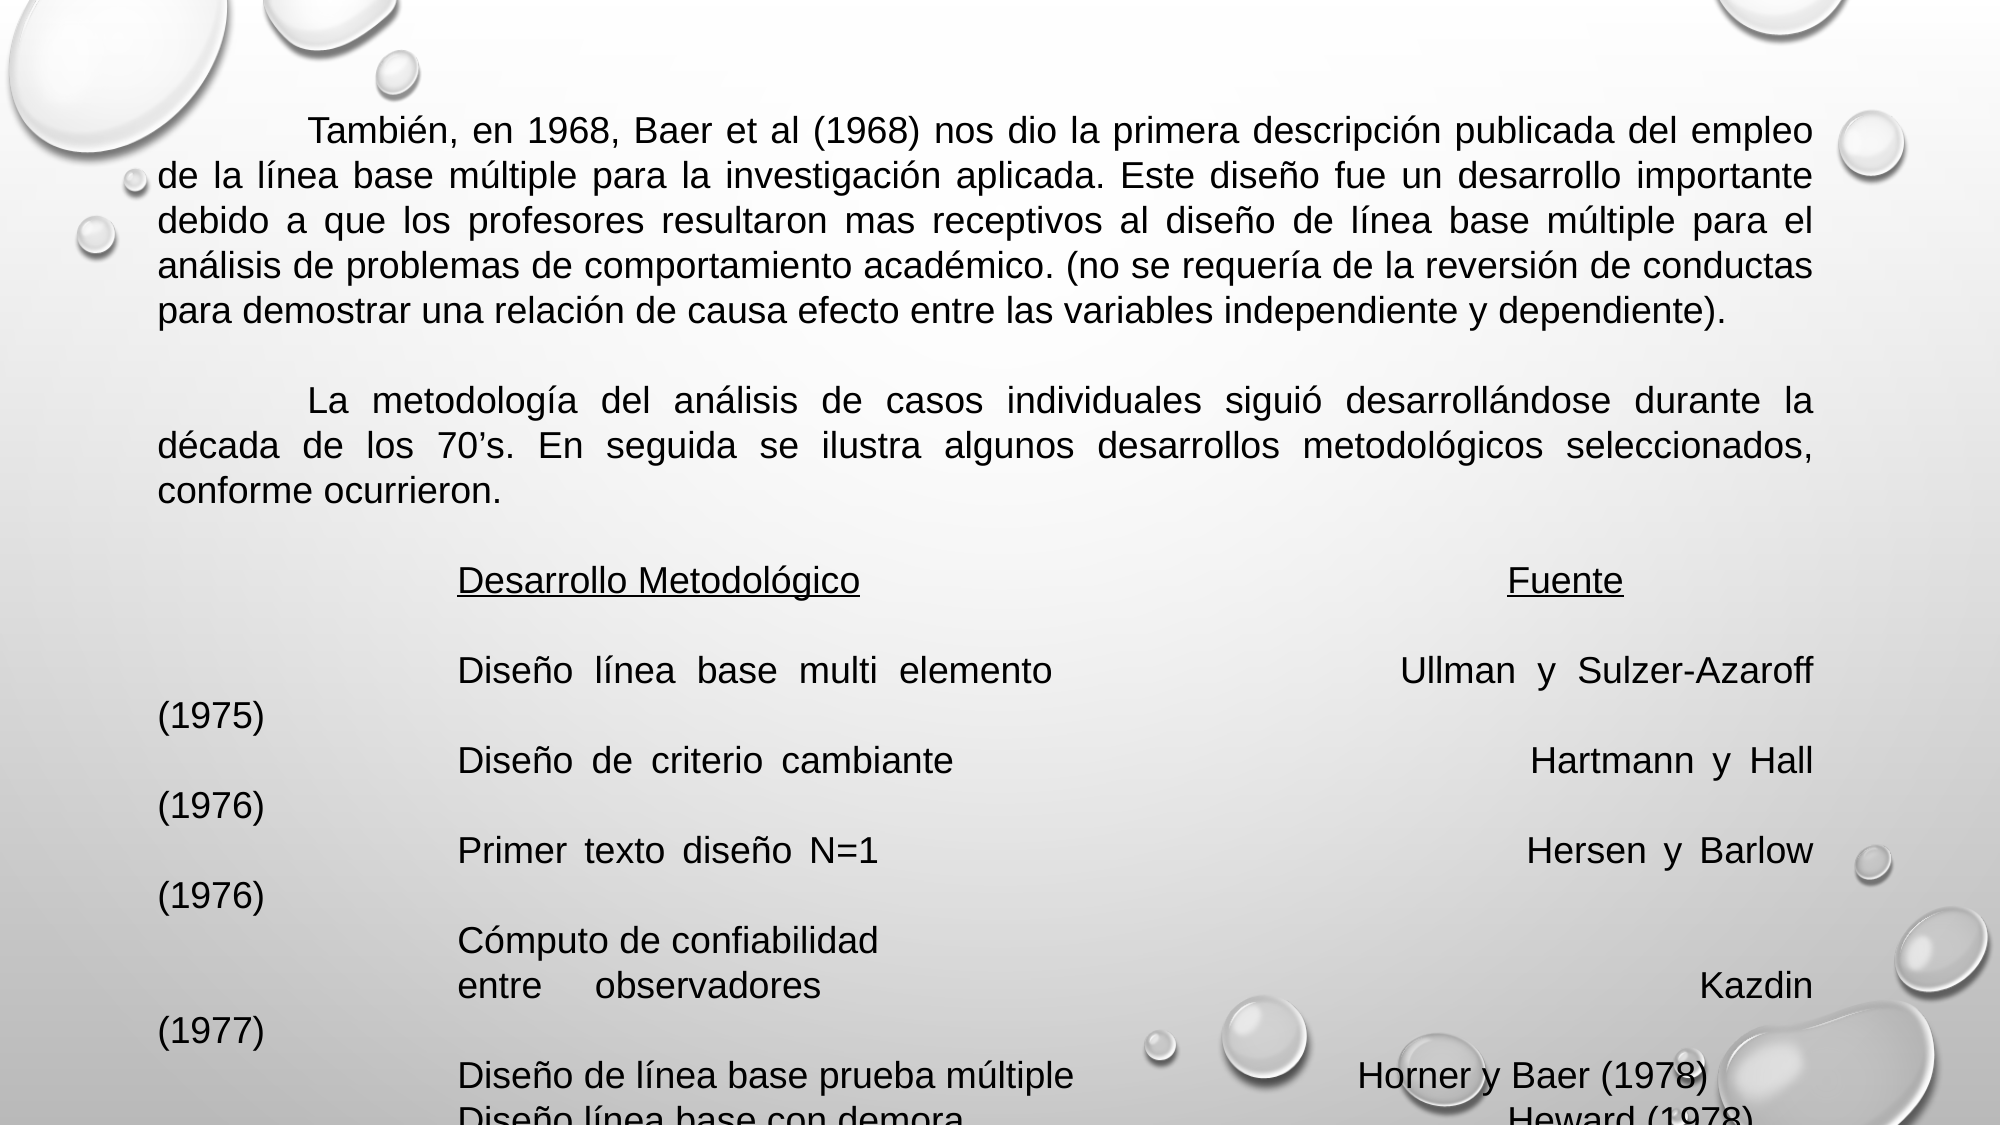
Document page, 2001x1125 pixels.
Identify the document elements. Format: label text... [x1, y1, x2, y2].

picture [0, 0, 2000, 1125]
text_box También, en 1968, Baer et al (1968) nos dio la primera descripción publicada del empleo de la línea base múltiple para la investigación aplicada. Este diseño fue un desarrollo importante debido a que los profesores resultaron mas receptivos al diseño de línea base múltiple para el análisis de problemas de comportamiento académico. (no se requería de la reversión de conductas para demostrar una relación de causa efecto entre las variables independiente y dependiente). La metodología del análisis de casos individuales siguió desarrollándose durante la década de los 70’s. En seguida se ilustra algunos desarrollos metodológicos seleccionados, conforme ocurrieron. Desarrollo Metodológico Fuente Diseño línea base multi elemento Ullman y Sulzer-Azaroff (1975) Diseño de criterio cambiante Hartmann y Hall (1976) Primer texto diseño N=1 Hersen y Barlow (1976) Cómputo de confiabilidad entre observadores Kazdin (1977) Diseño de línea base prueba múltiple Horner y Baer (1978) Diseño línea base con demora Heward (1978) Validez social Wolf (1978) Supervisión conductual JABA (1979) [142, 98, 1829, 1125]
